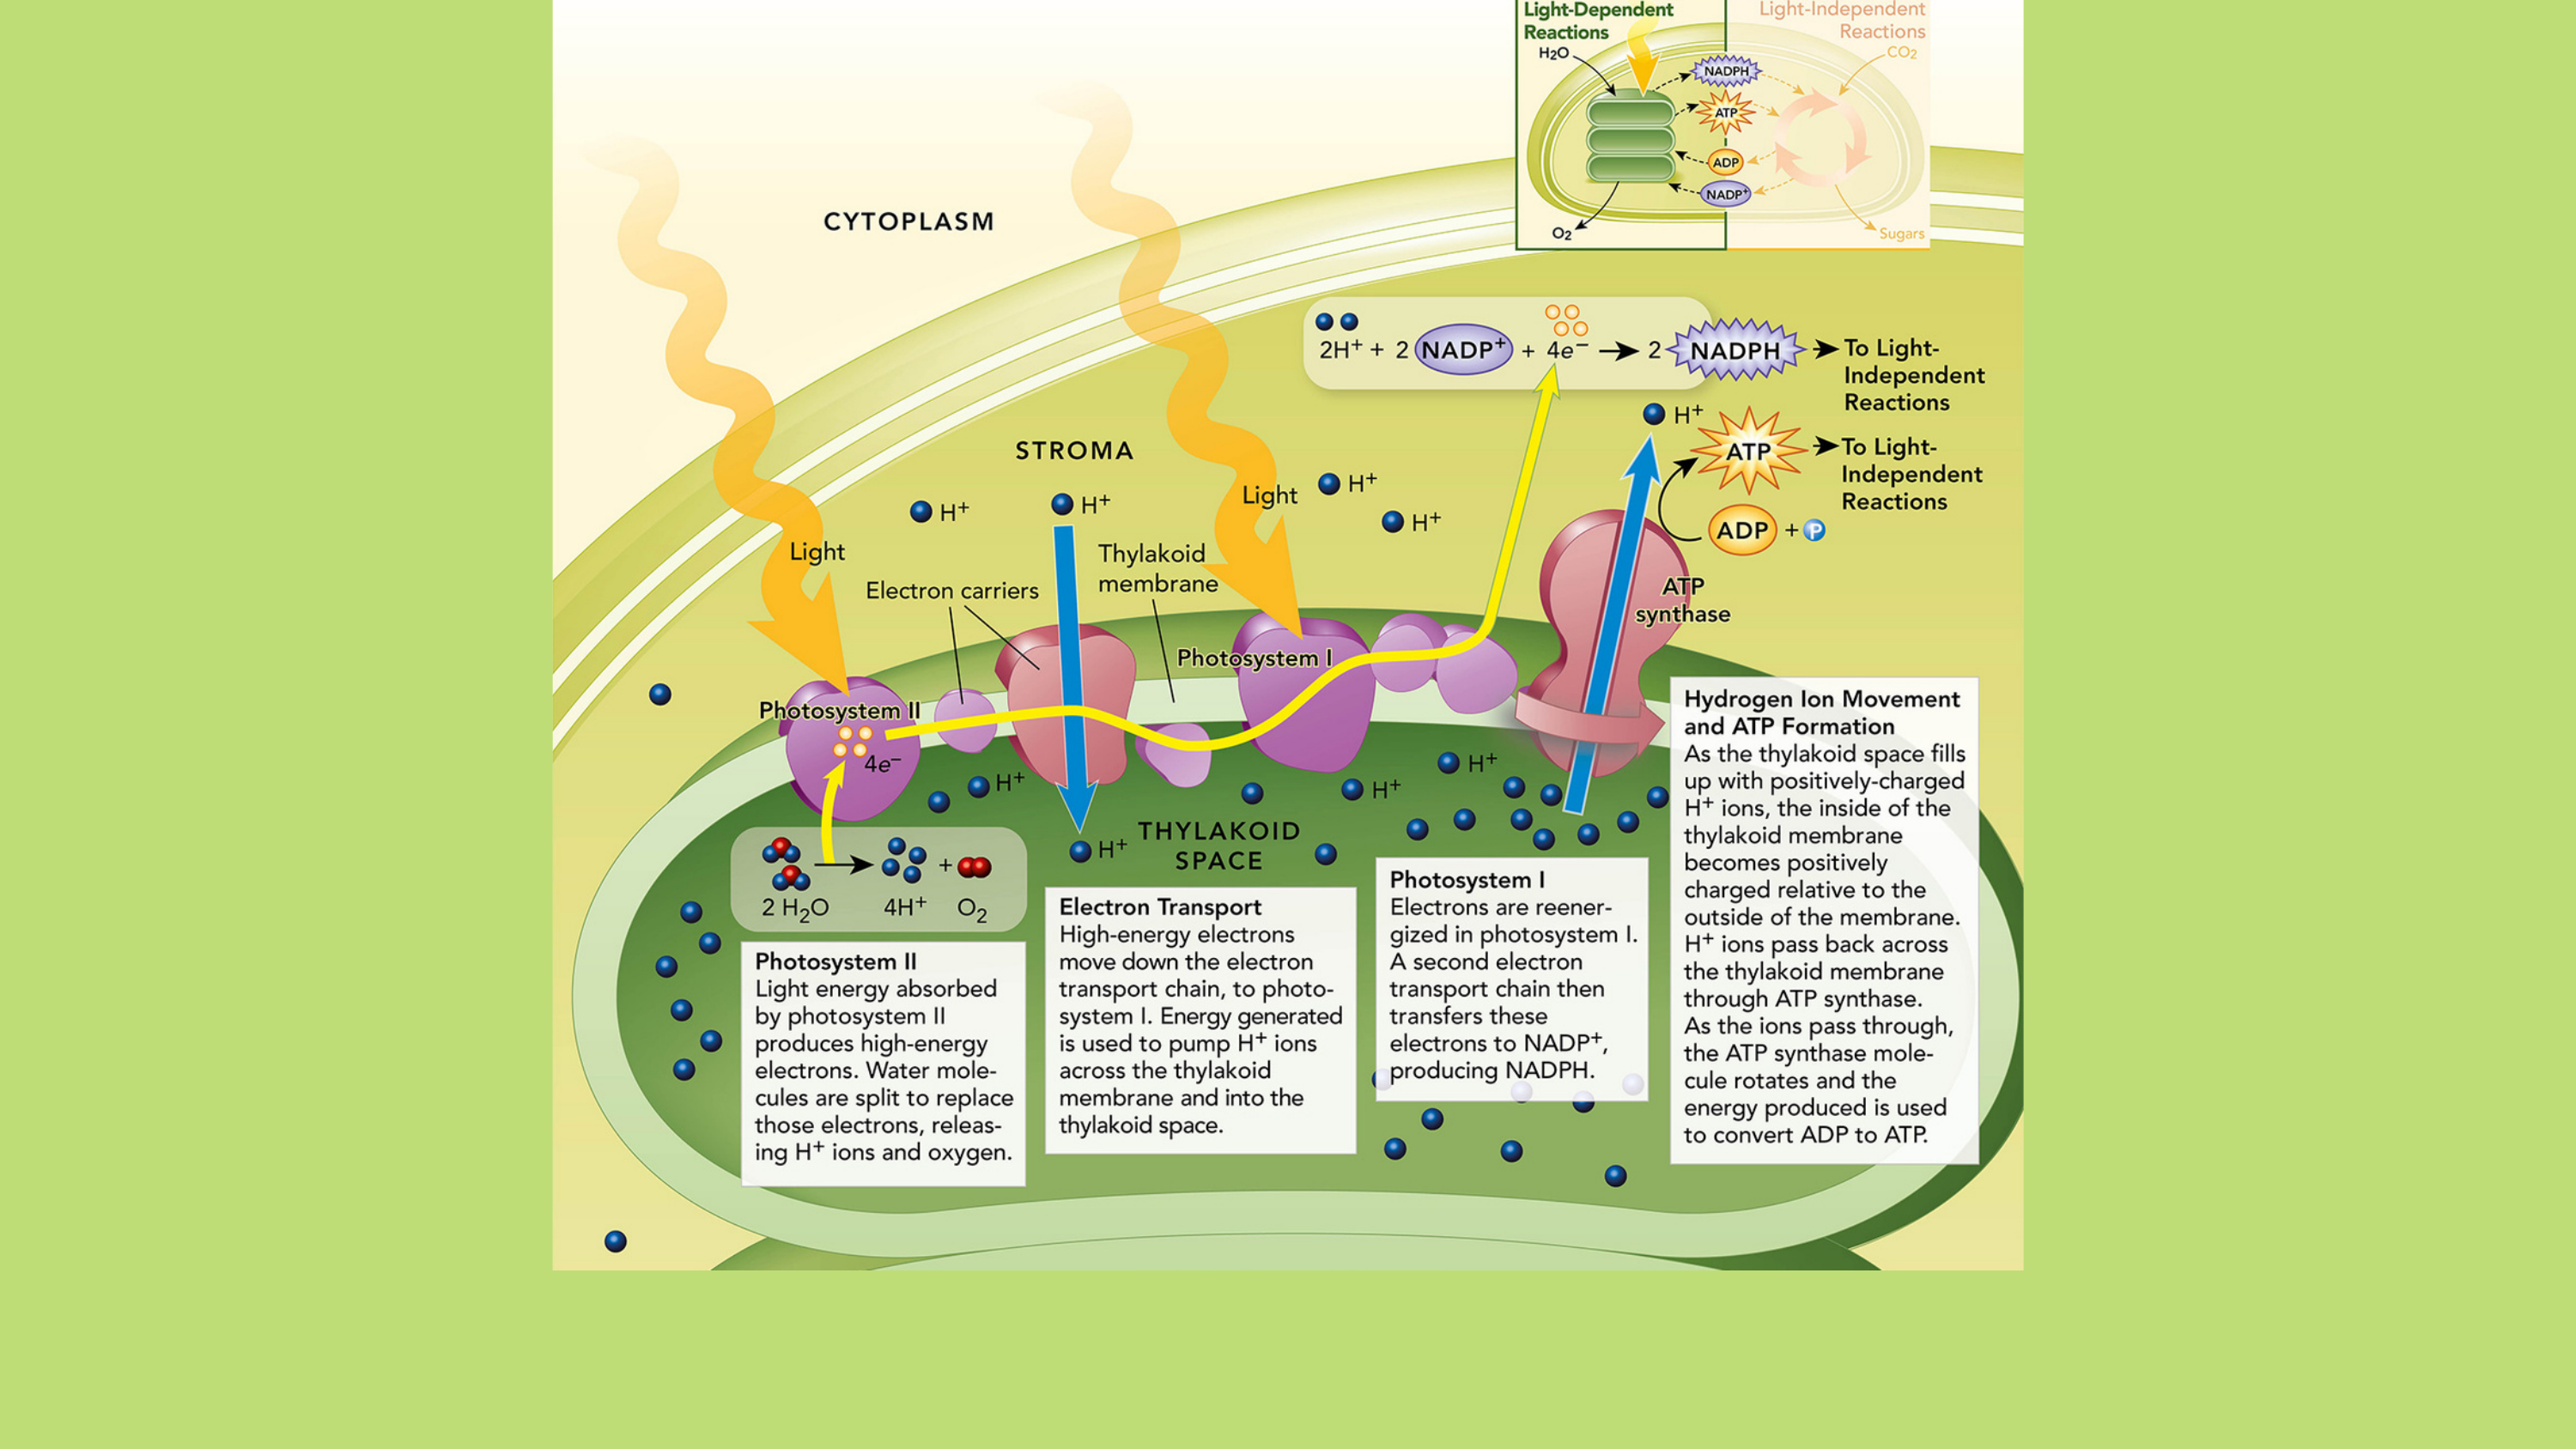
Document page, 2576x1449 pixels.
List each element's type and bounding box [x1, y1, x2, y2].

text_box [552, 0, 2024, 1270]
